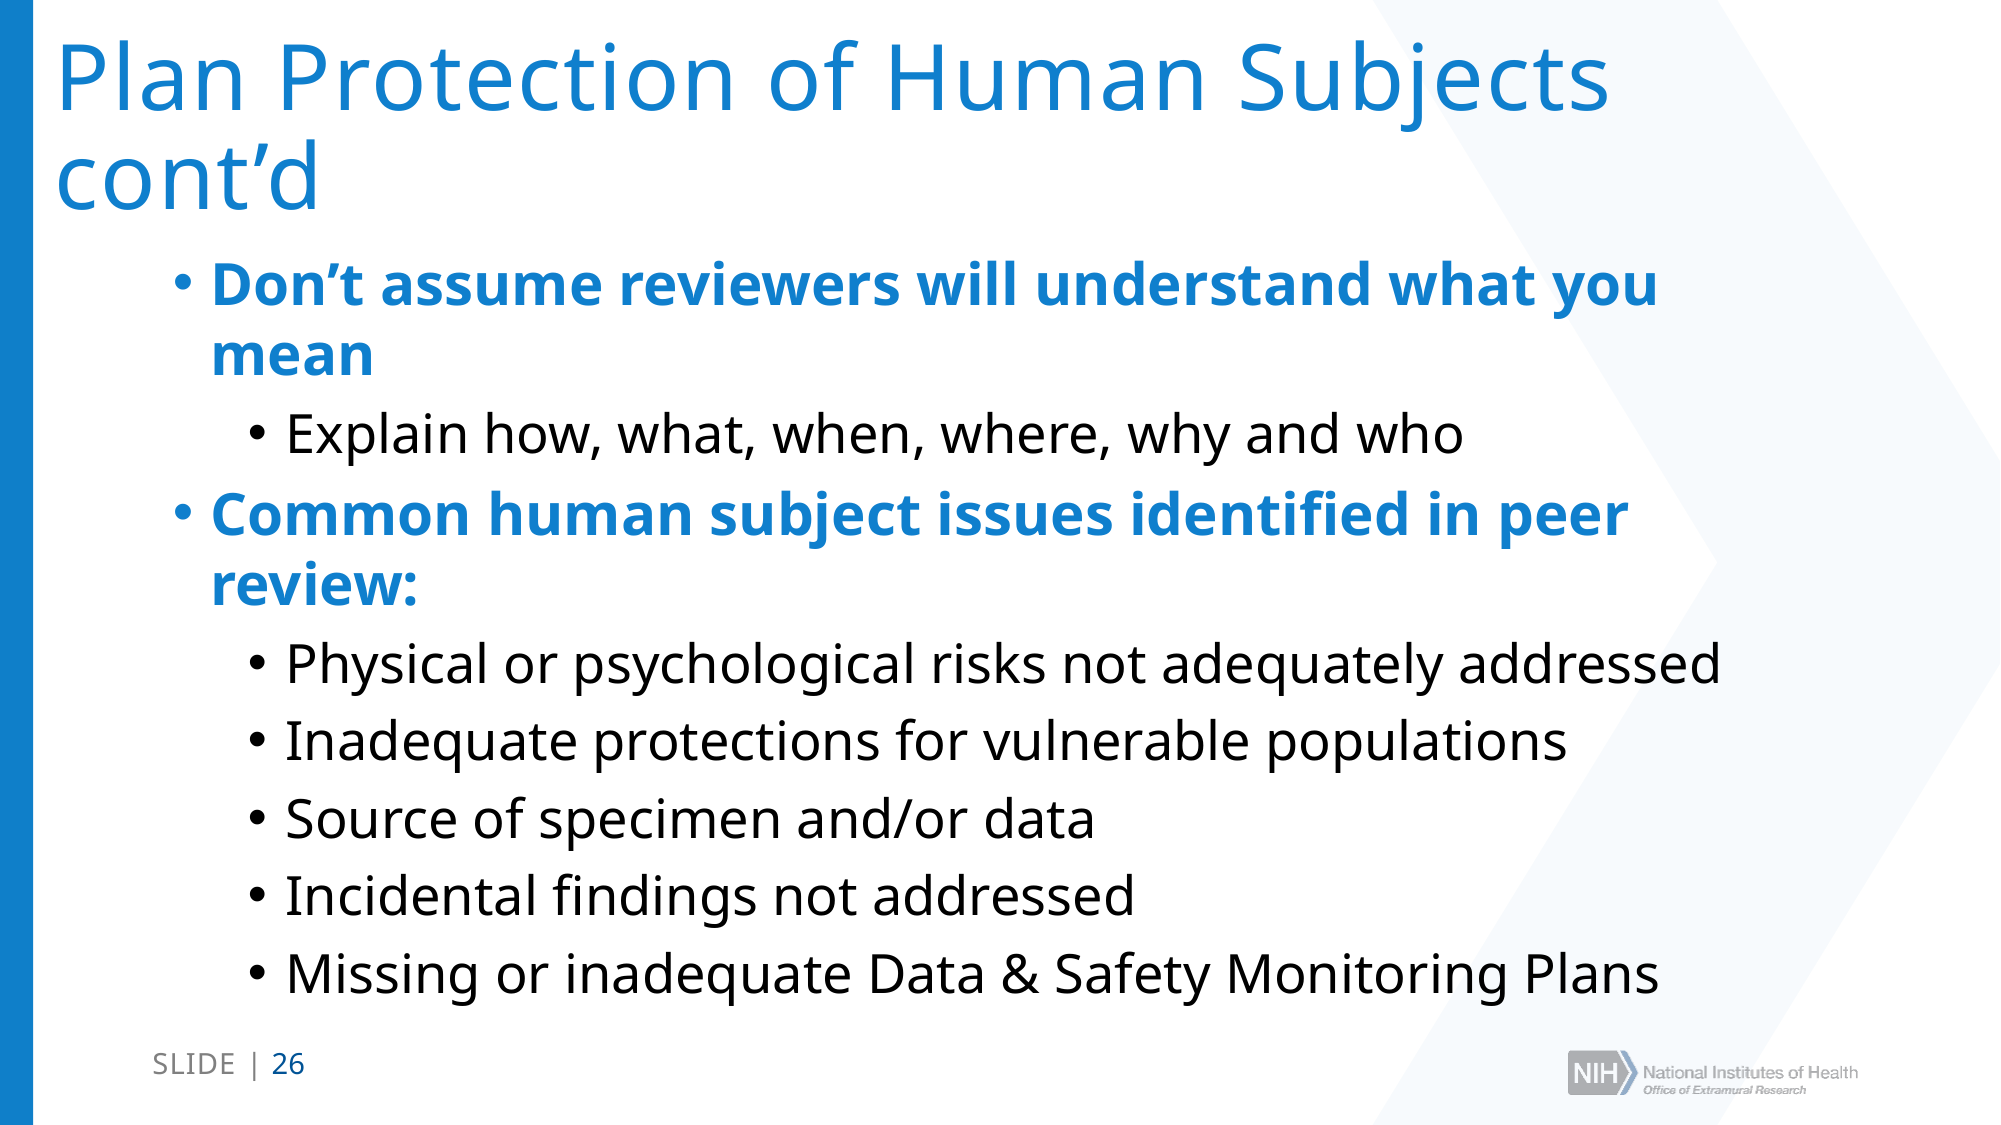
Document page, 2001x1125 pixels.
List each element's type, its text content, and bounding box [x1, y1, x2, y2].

list Don’t assume reviewers will understand what you mean Explain how, what, when, where, why and who Common human subject issues identified in peer review: Physical or psychological risks not adequately addressed Inadequate protections for vulnerable populations Source of specimen and/or data Incidental findings not addressed Missing or inadequate Data & Safety Monitoring Plans [82, 239, 1808, 975]
title Plan Protection of Human Subjects cont’d [39, 22, 1765, 238]
picture [1568, 1050, 1863, 1095]
slide_number SLIDE | 26 [137, 1035, 588, 1096]
